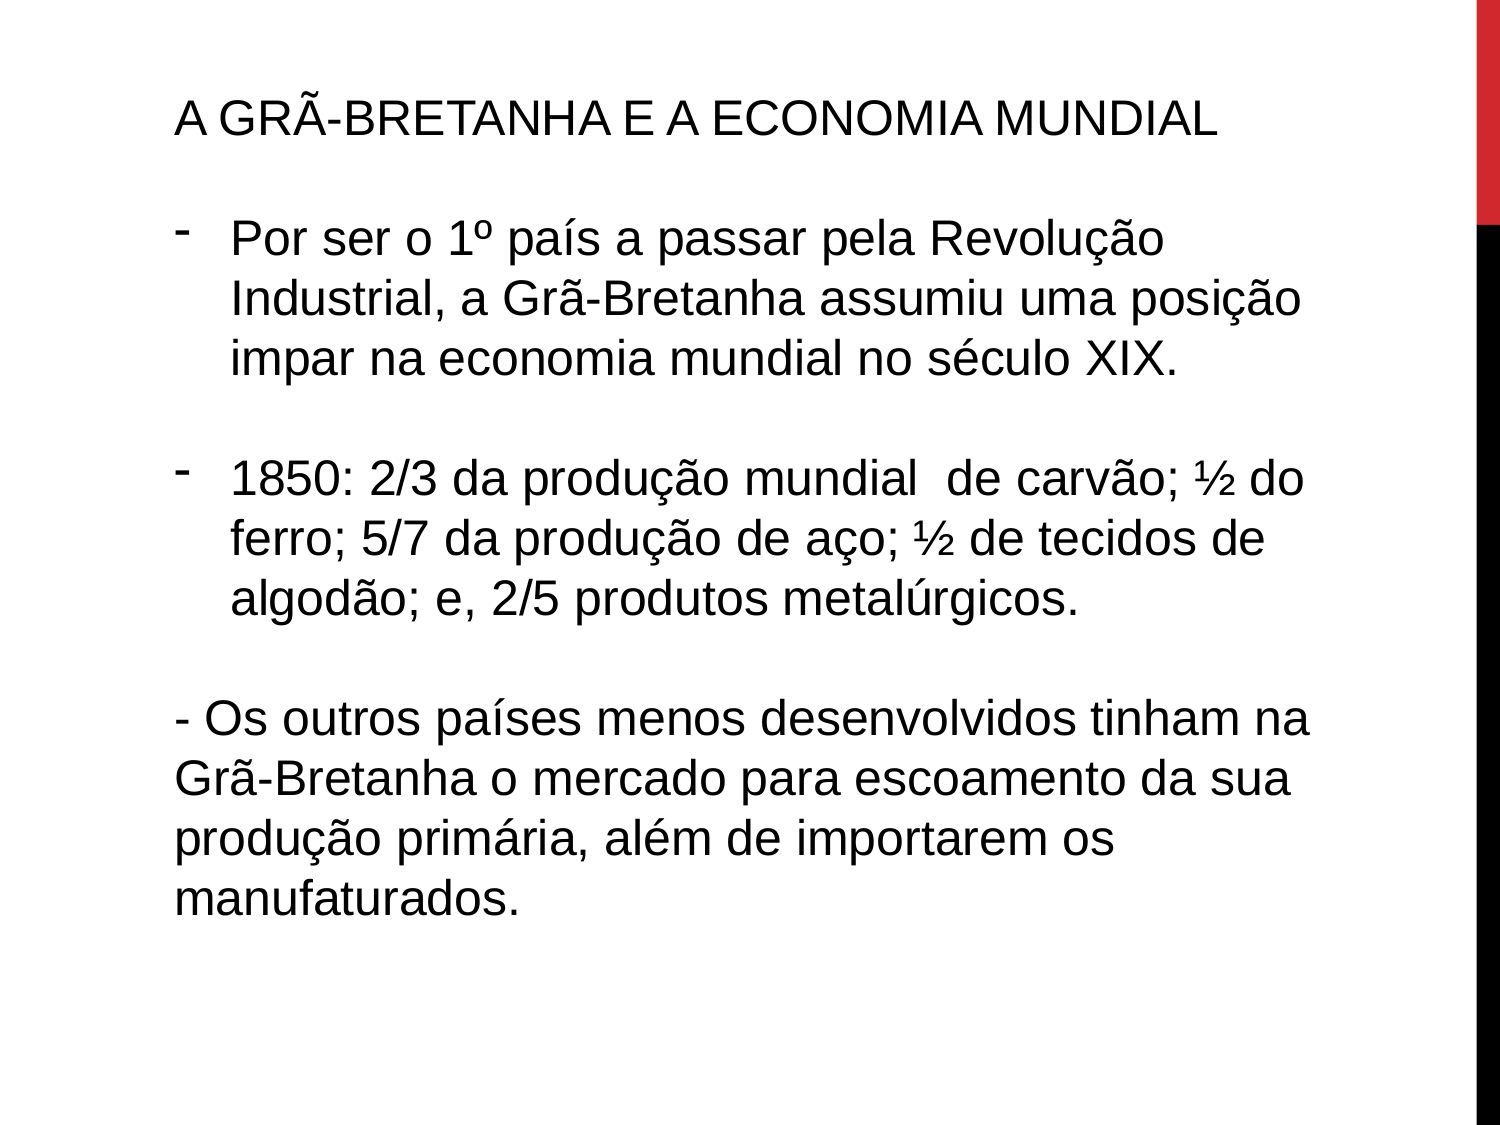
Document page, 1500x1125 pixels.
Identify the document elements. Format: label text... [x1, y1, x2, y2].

text_box A GRÃ-BRETANHA E A ECONOMIA MUNDIAL Por ser o 1º país a passar pela Revolução Industrial, a Grã-Bretanha assumiu uma posição impar na economia mundial no século XIX. 1850: 2/3 da produção mundial de carvão; ½ do ferro; 5/7 da produção de aço; ½ de tecidos de algodão; e, 2/5 produtos metalúrgicos. - Os outros países menos desenvolvidos tinham na Grã-Bretanha o mercado para escoamento da sua produção primária, além de importarem os manufaturados. [159, 78, 1388, 933]
